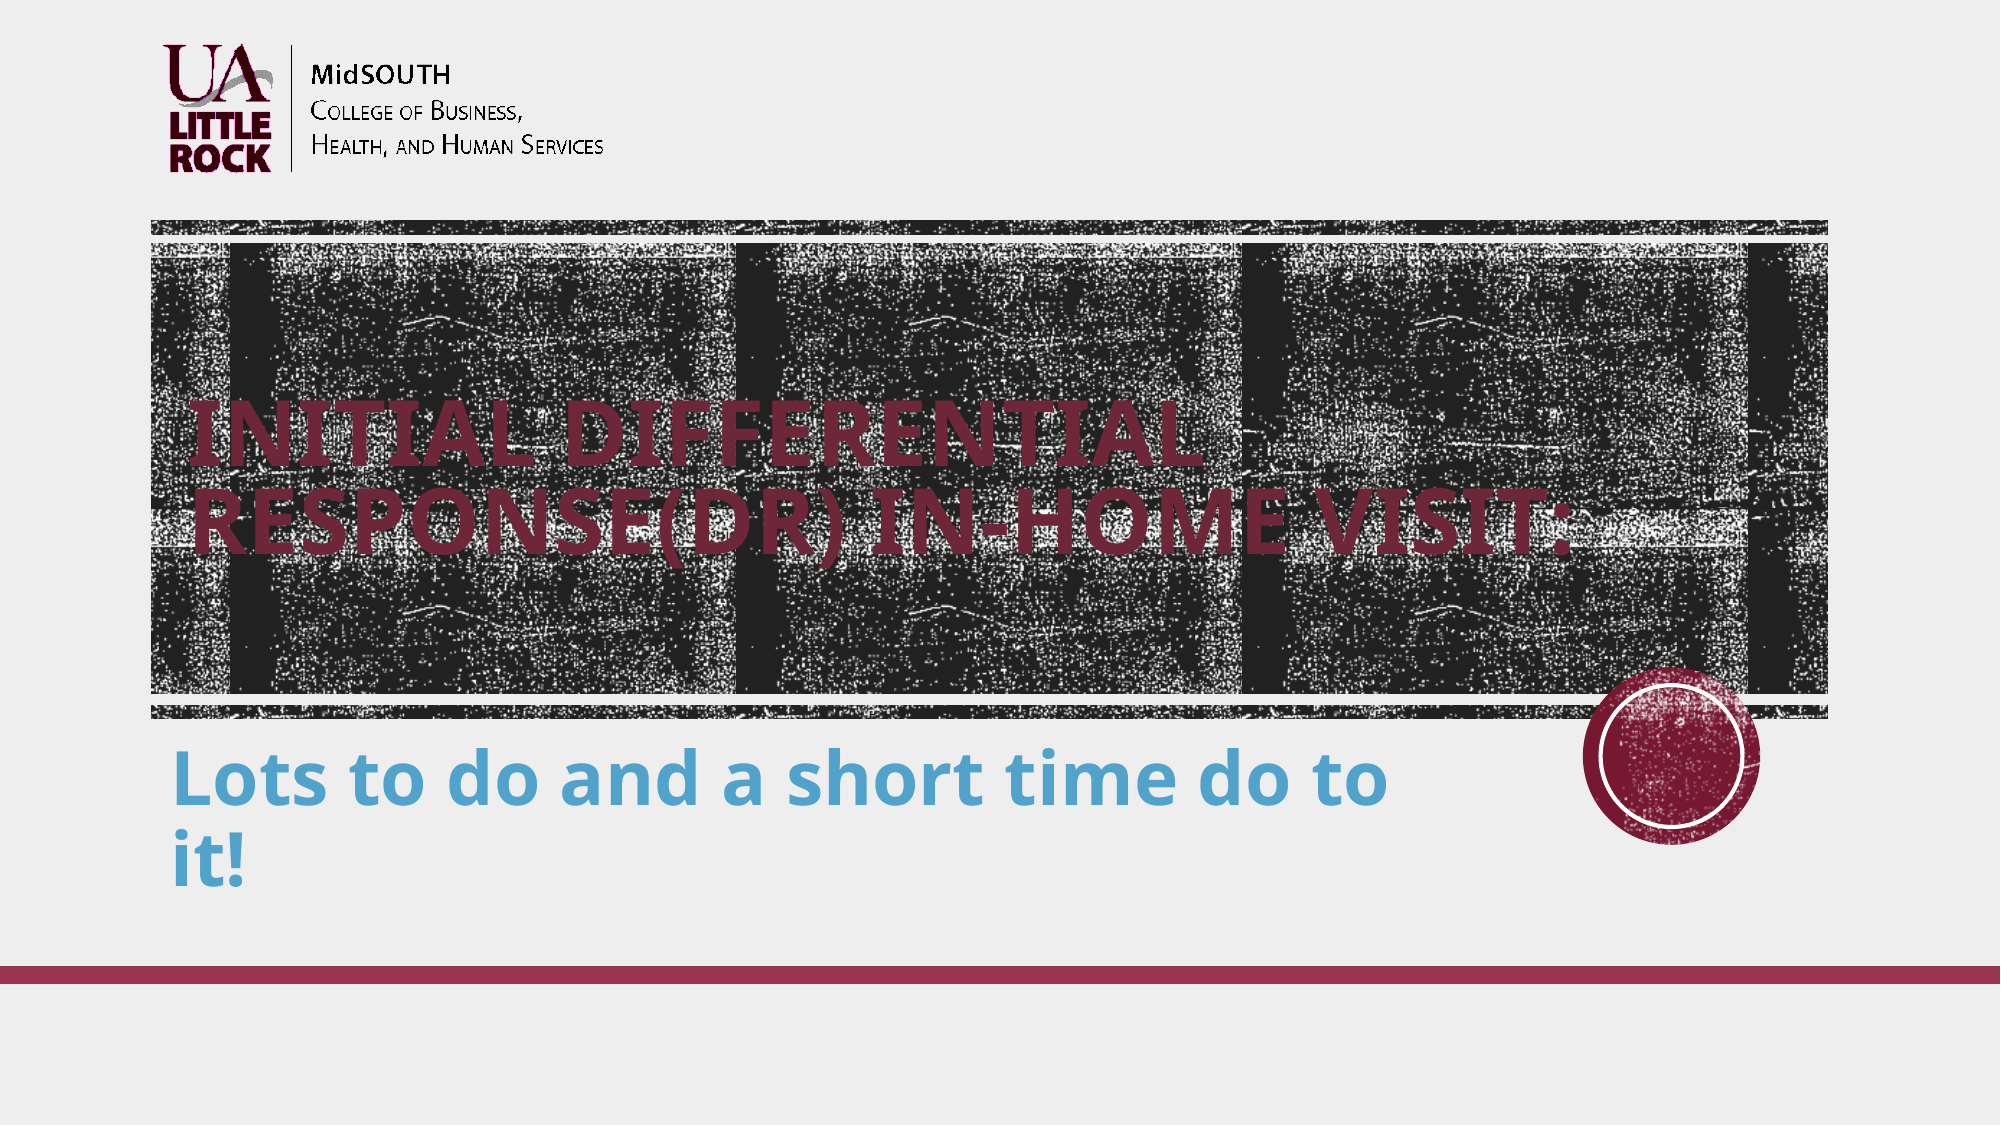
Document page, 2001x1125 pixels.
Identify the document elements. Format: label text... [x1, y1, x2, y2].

title initial Differential Response(DR) In-home visit: [172, 234, 1808, 733]
subtitle Lots to do and a short time do to it! [155, 732, 1450, 954]
picture [141, 22, 633, 194]
